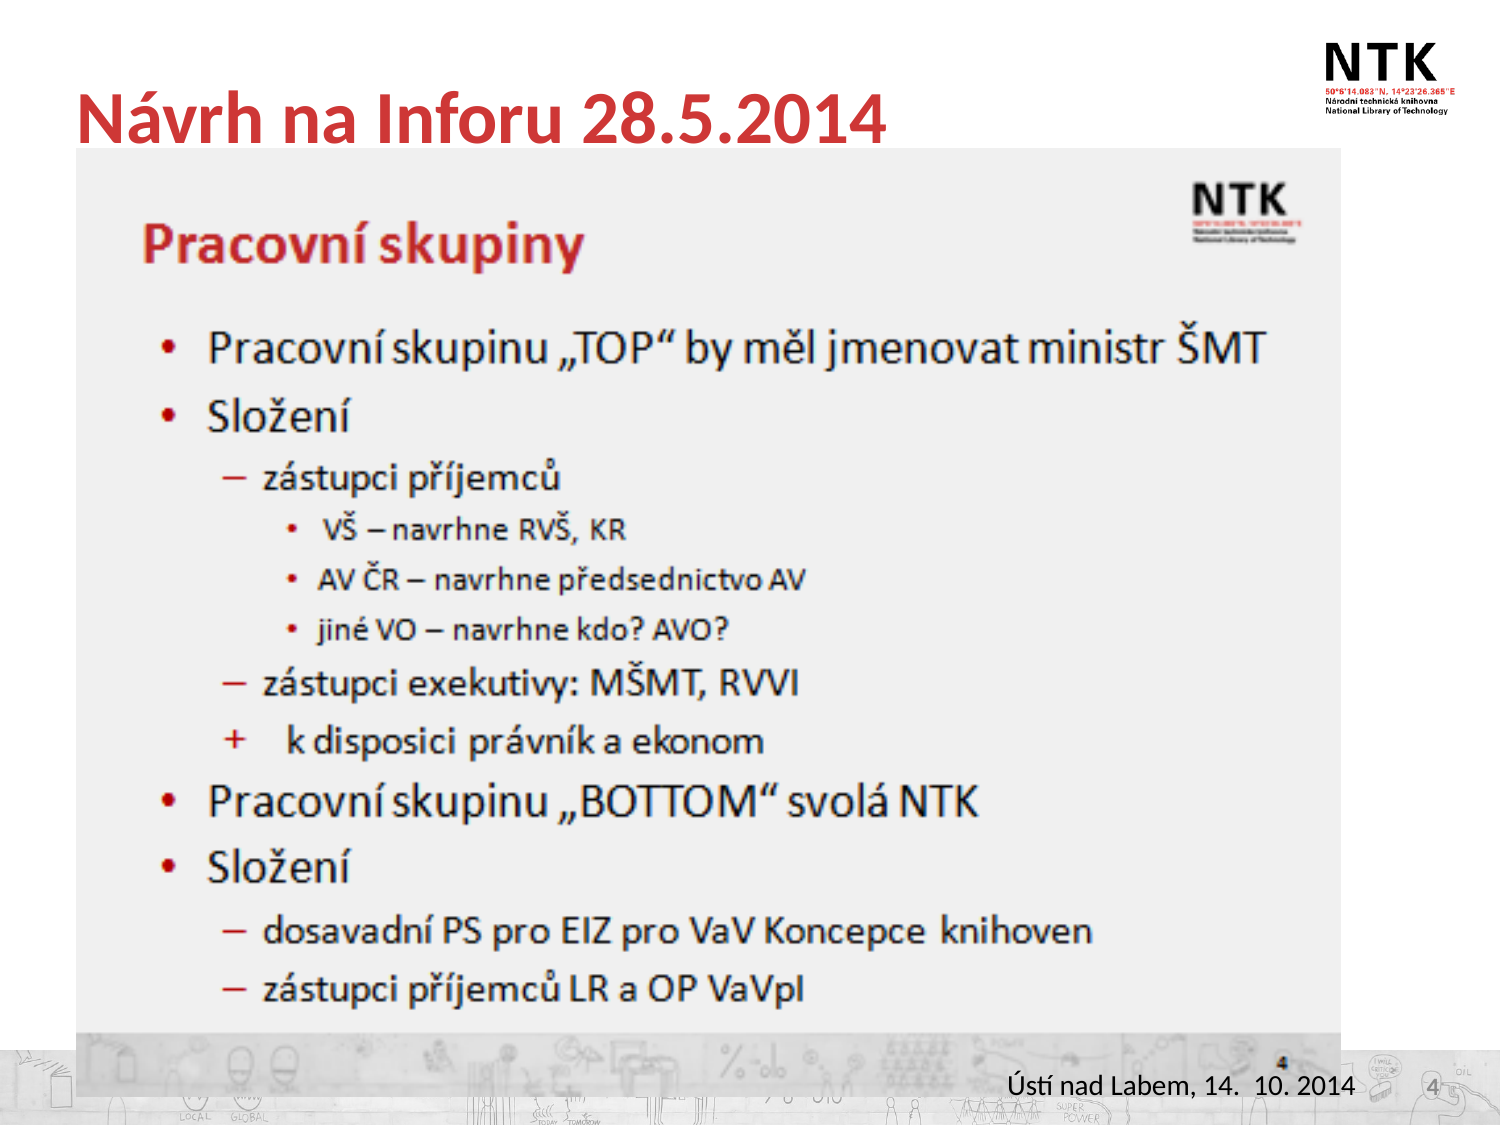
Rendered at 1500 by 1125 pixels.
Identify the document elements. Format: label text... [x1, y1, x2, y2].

text_box Ústí nad Labem, 14. 10. 2014 [992, 1058, 1394, 1118]
slide_number 4 [1344, 1055, 1455, 1116]
title Návrh na Inforu 28.5.2014 [76, 68, 1392, 161]
picture [1324, 31, 1471, 126]
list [76, 148, 1341, 1098]
